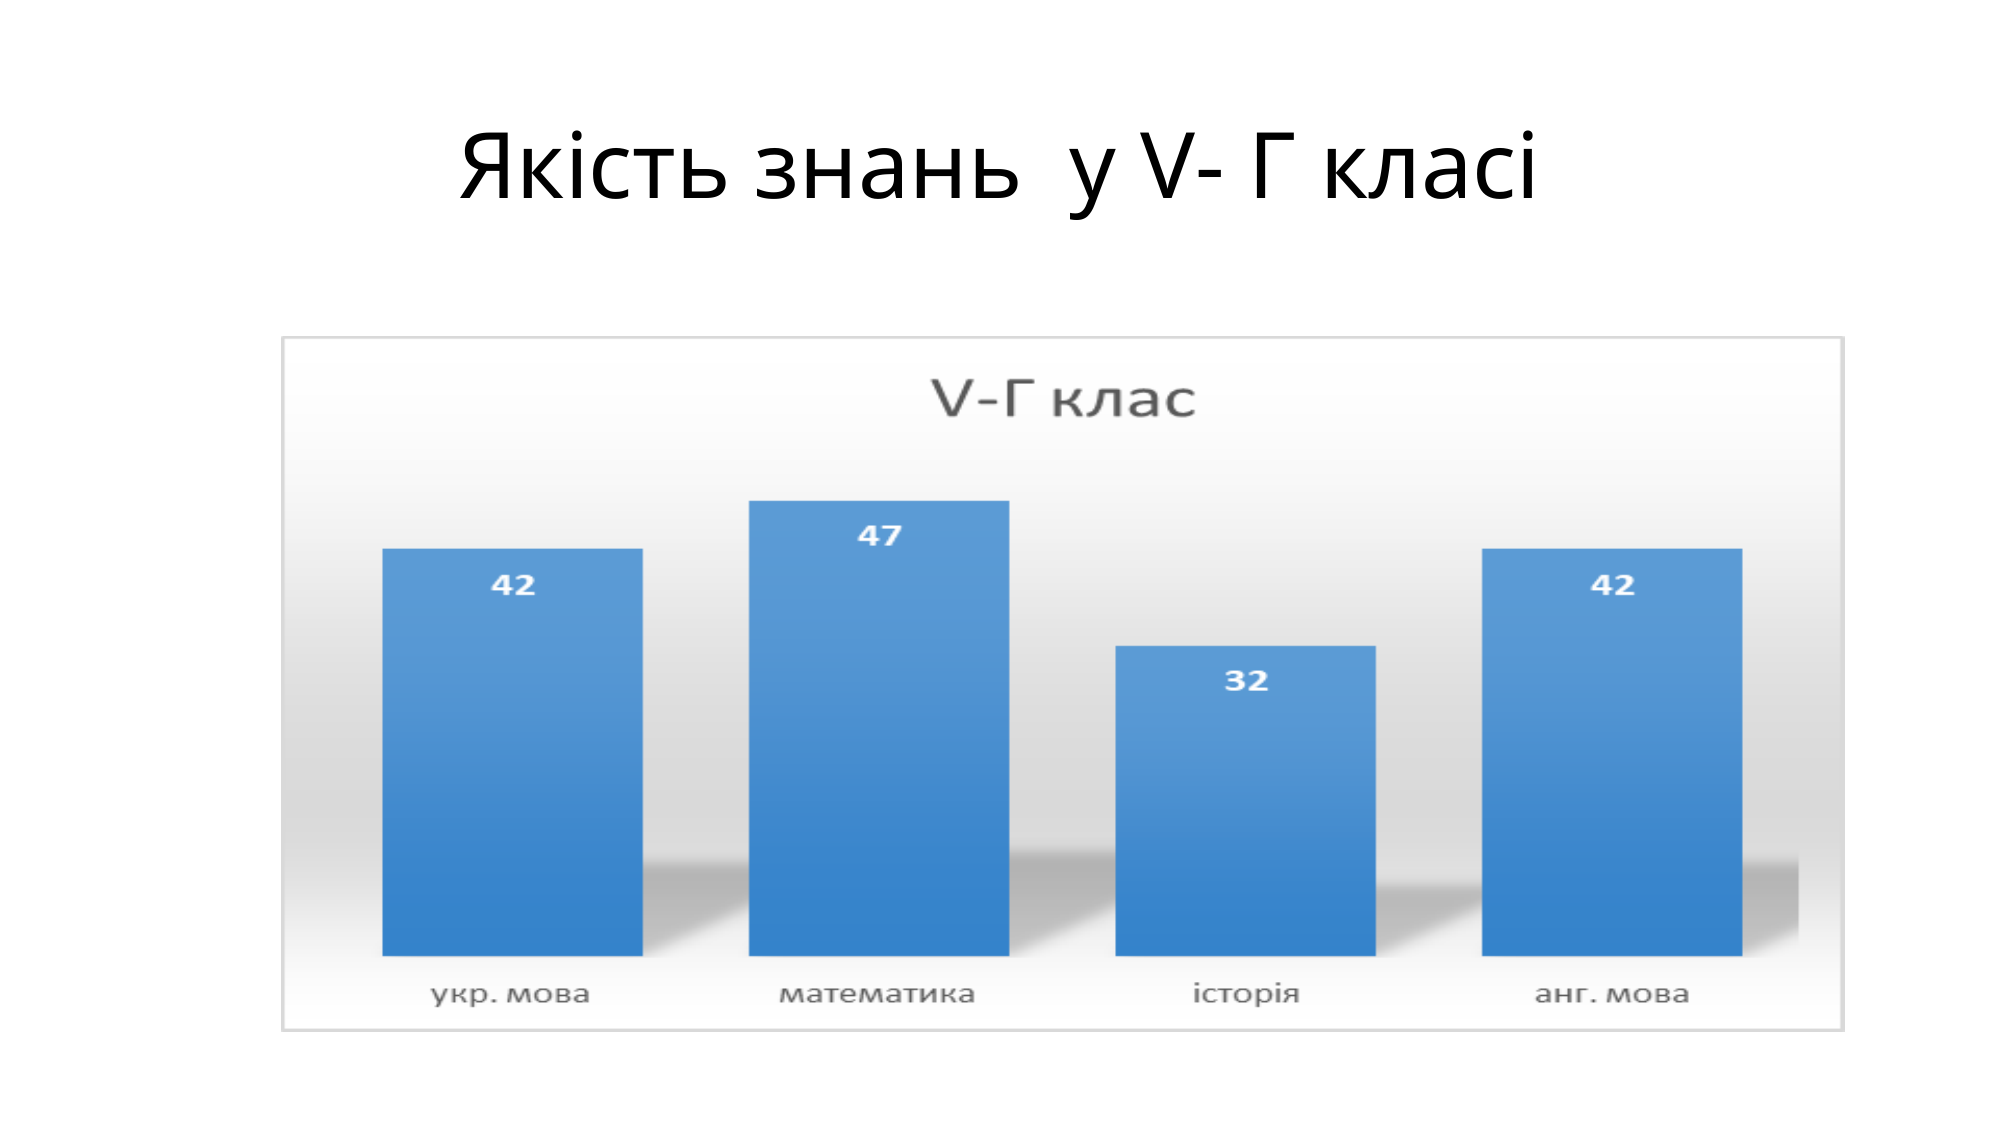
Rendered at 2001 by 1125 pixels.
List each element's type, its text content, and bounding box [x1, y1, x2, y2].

title Якість знань у V- Г класі [137, 59, 1863, 278]
picture [281, 336, 1845, 1032]
